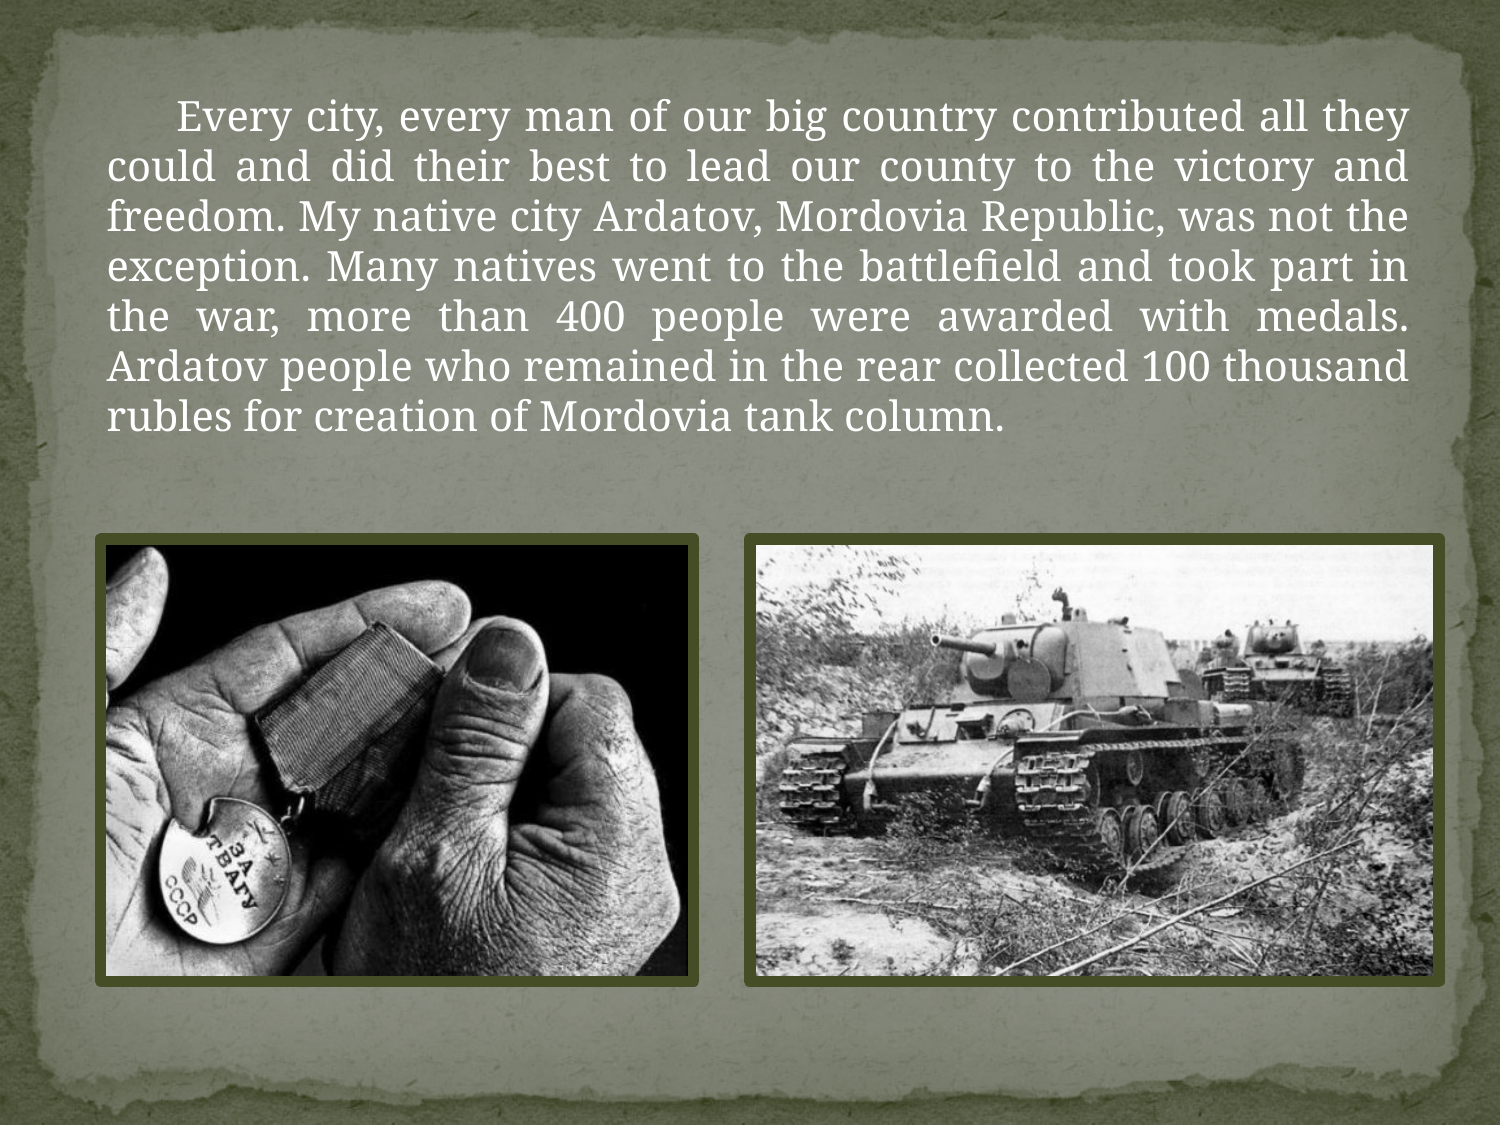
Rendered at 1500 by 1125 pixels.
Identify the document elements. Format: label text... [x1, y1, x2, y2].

text_box Every city, every man of our big country contributed all they could and did their best to lead our county to the victory and freedom. My native city Ardatov, Mordovia Republic, was not the exception. Many natives went to the battlefield and took part in the war, more than 400 people were awarded with medals. Ardatov people who remained in the rear collected 100 thousand rubles for creation of Mordovia tank column. [91, 82, 1425, 448]
picture [106, 545, 689, 976]
picture [756, 545, 1433, 976]
